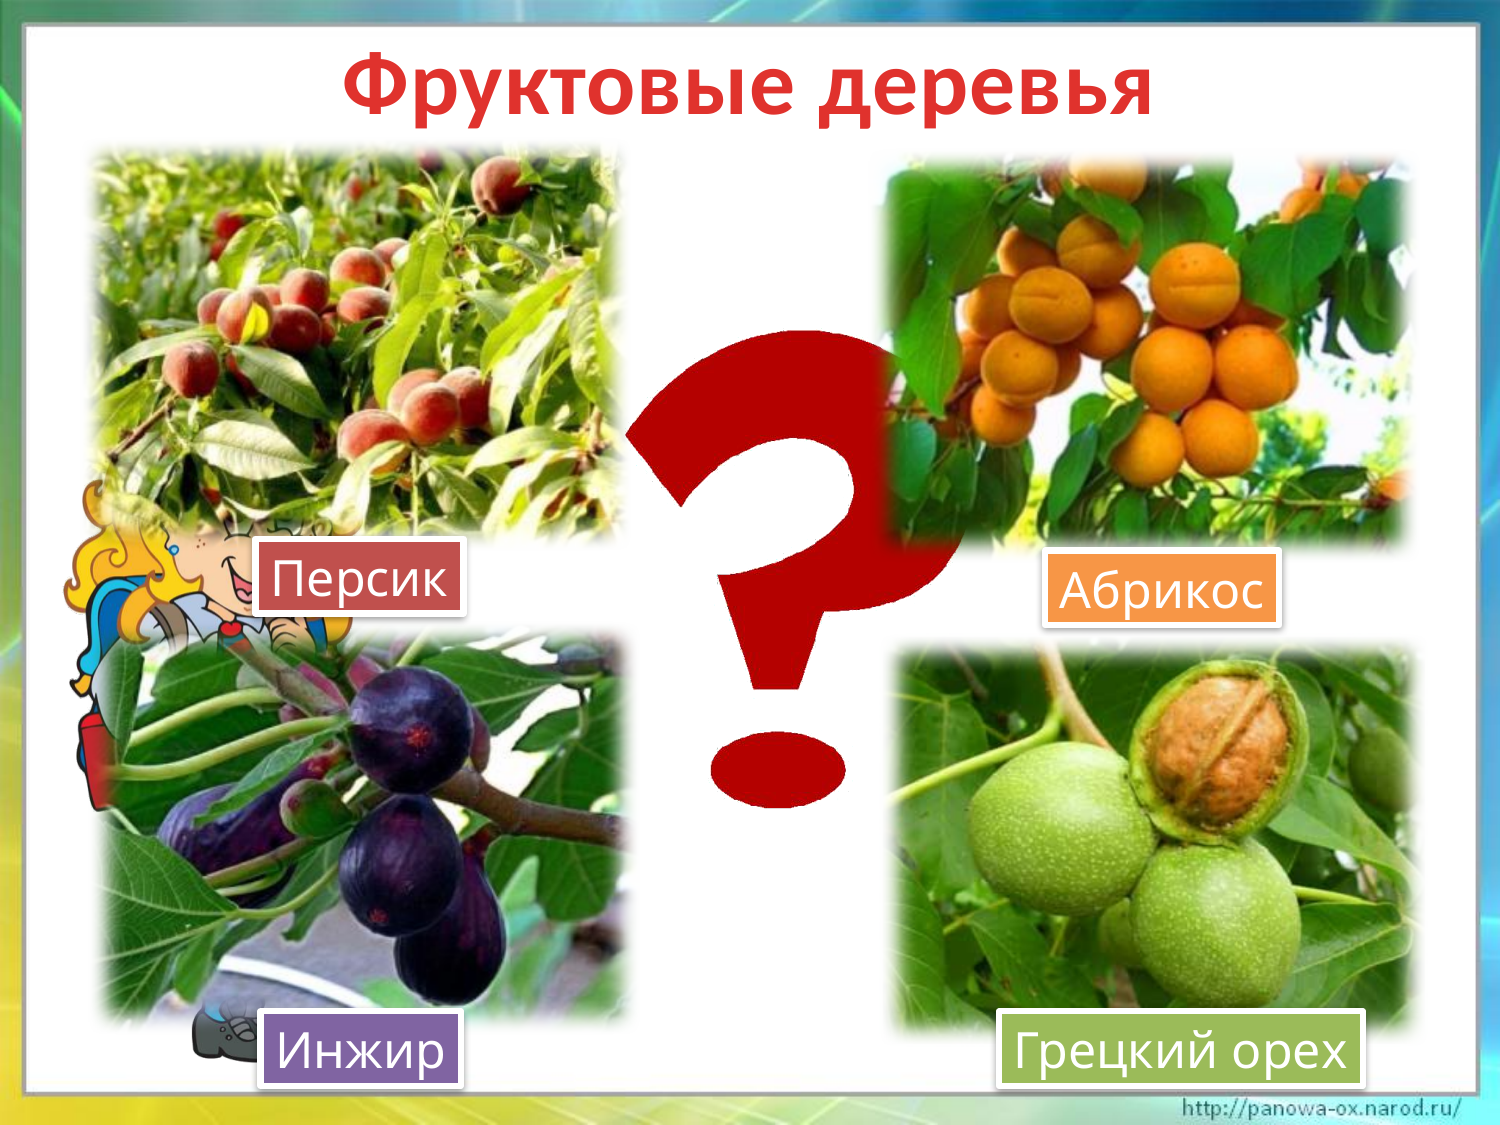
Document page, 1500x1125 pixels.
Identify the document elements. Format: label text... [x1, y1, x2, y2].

title Фруктовые деревья [75, 0, 1425, 172]
text_box Инжир [258, 1043, 464, 1089]
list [80, 136, 633, 551]
text_box Абрикос [1042, 571, 1282, 628]
text_box Грецкий орех [996, 1055, 1366, 1089]
picture [0, 0, 1500, 1125]
text_box Персик [407, 560, 467, 617]
